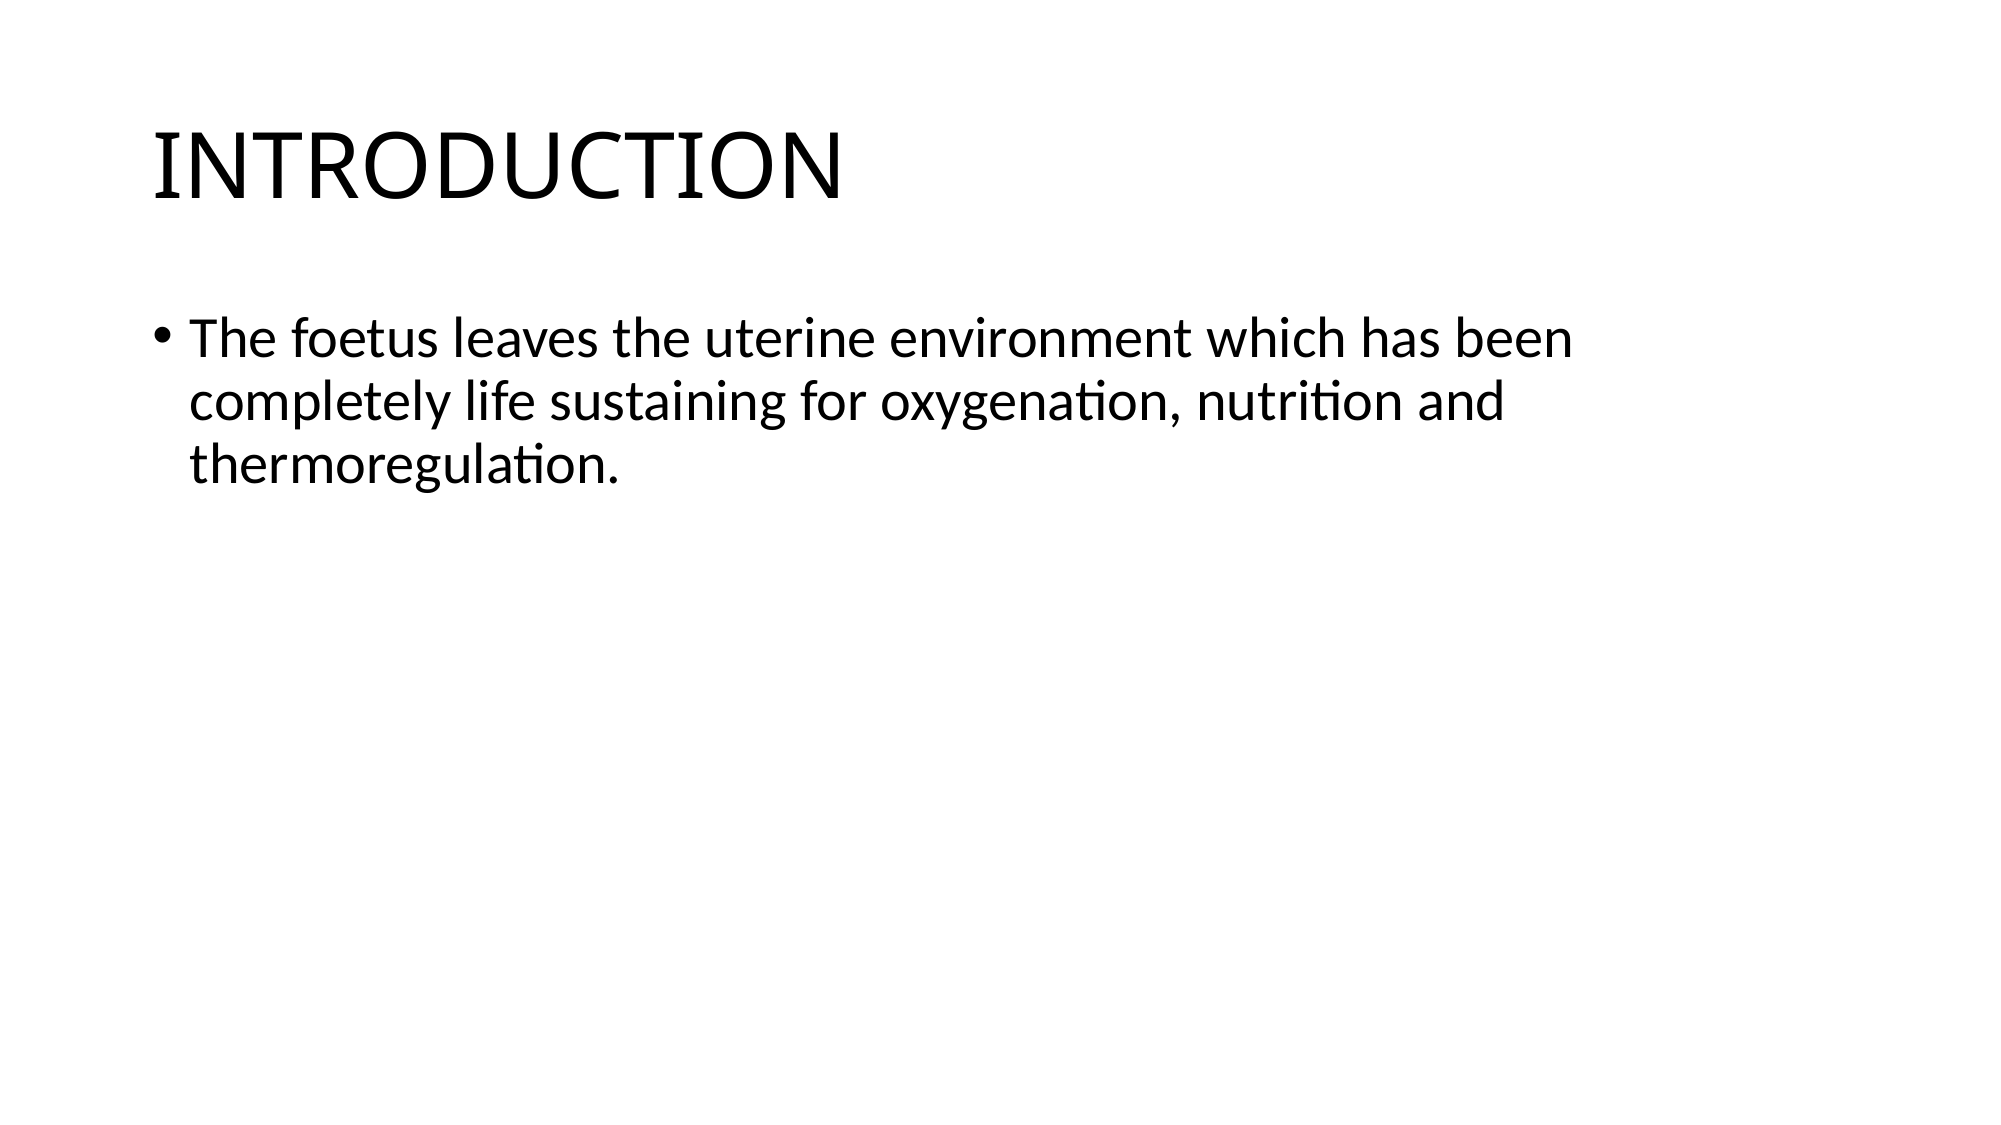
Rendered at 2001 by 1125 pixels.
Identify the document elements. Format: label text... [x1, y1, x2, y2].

list The foetus leaves the uterine environment which has been completely life sustaining for oxygenation, nutrition and thermoregulation. [137, 299, 1863, 1014]
title INTRODUCTION [137, 59, 1863, 278]
